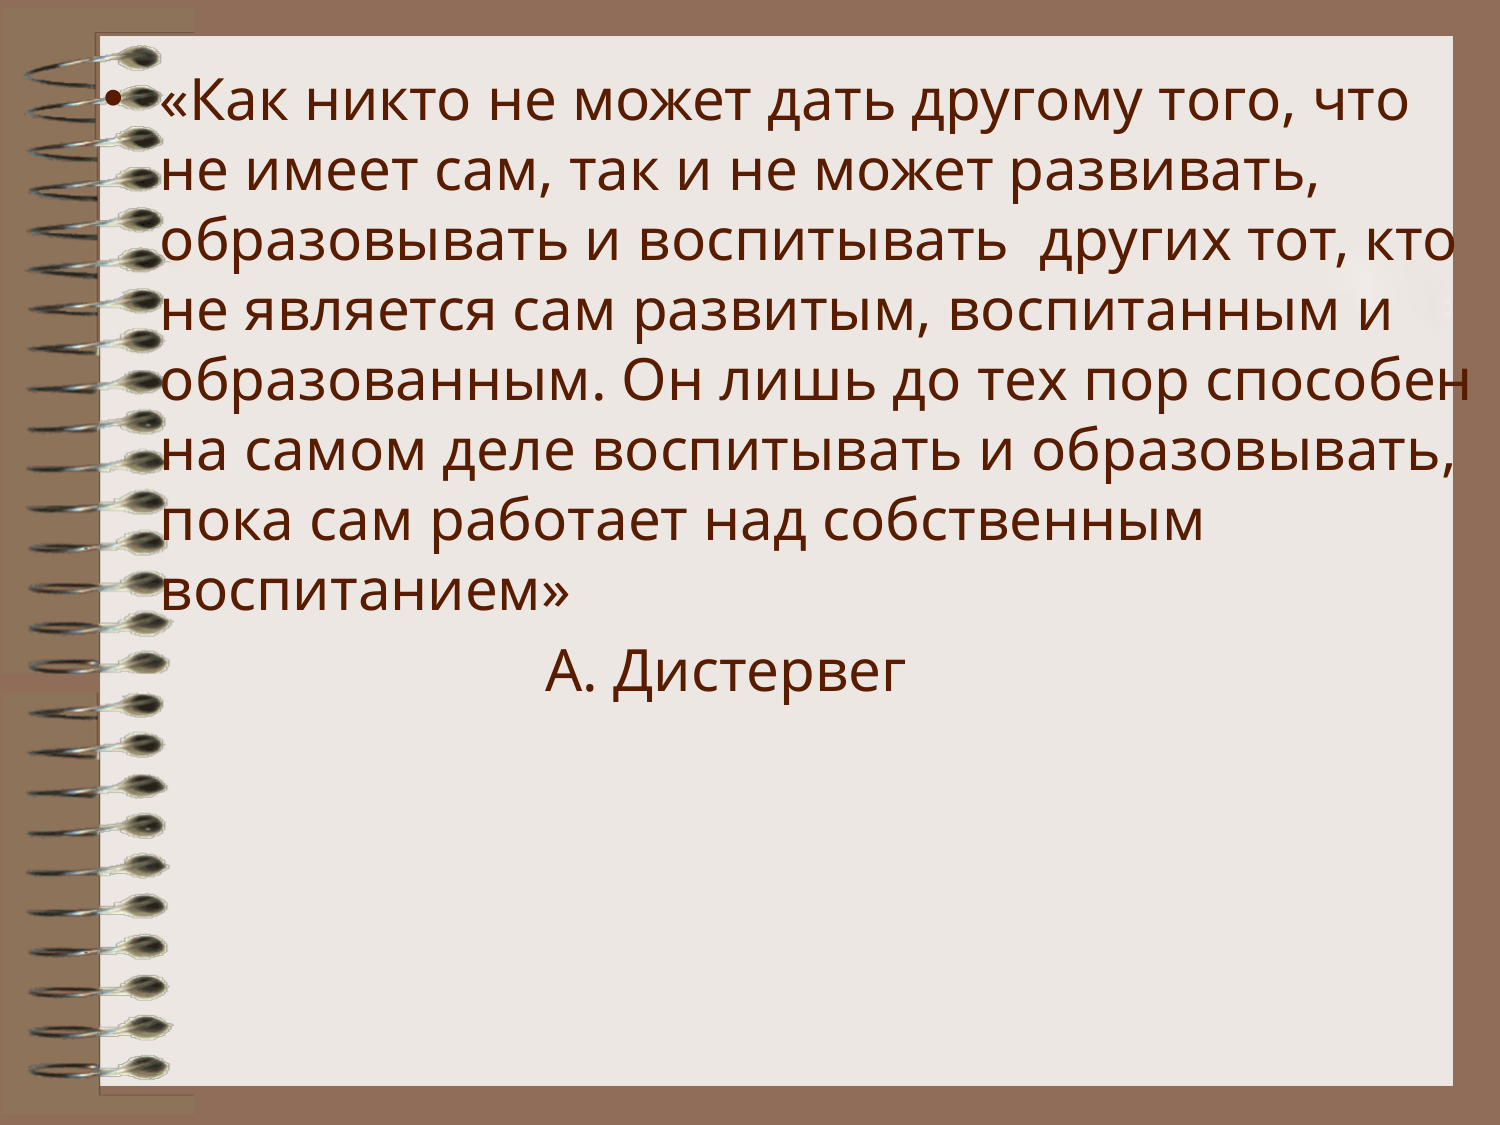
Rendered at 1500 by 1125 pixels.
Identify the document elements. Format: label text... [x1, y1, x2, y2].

picture [0, 0, 1500, 1125]
list «Как никто не может дать другому того, что не имеет сам, так и не может развивать, образовывать и воспитывать других тот, кто не является сам развитым, воспитанным и образованным. Он лишь до тех пор способен на самом деле воспитывать и образовывать, пока сам работает над собственным воспитанием» А. Дистервег [88, 54, 1500, 1000]
